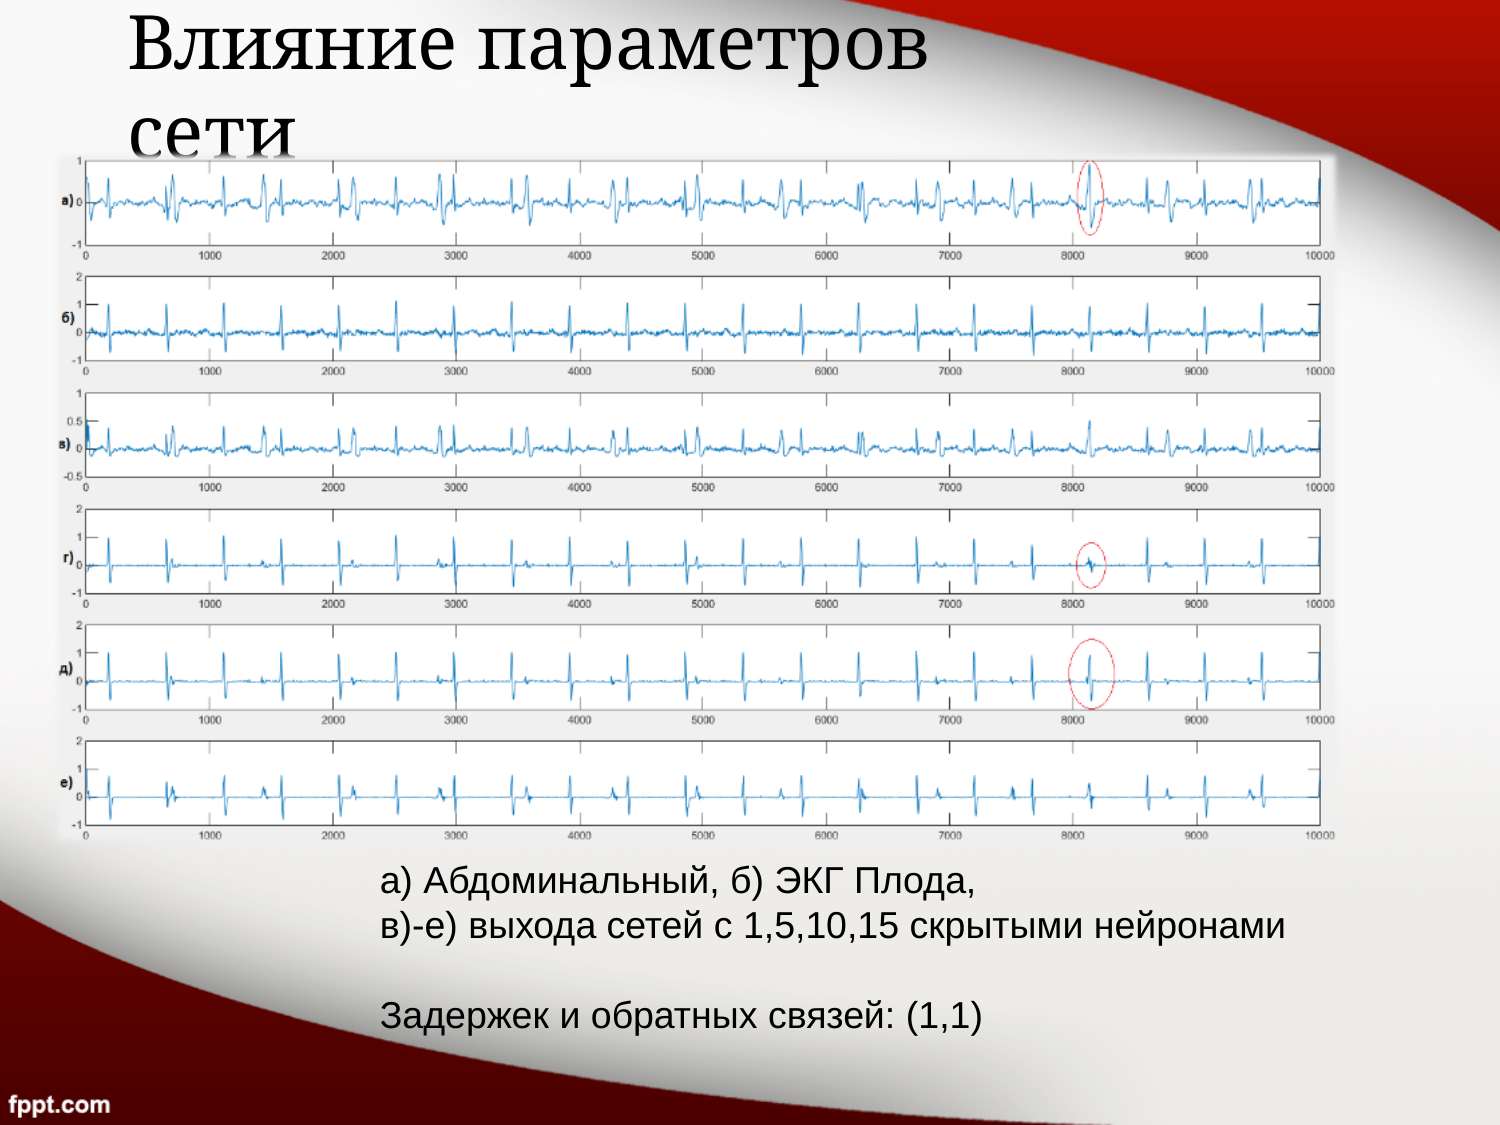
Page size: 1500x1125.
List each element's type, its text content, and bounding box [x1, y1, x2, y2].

title Влияние параметров сети [112, 31, 1034, 138]
text_box а) Абдоминальный, б) ЭКГ Плода, в)-е) выхода сетей с 1,5,10,15 скрытыми нейронами Задержек и обратных связей: (1,1) [364, 853, 1302, 1044]
picture [0, 0, 1500, 1125]
